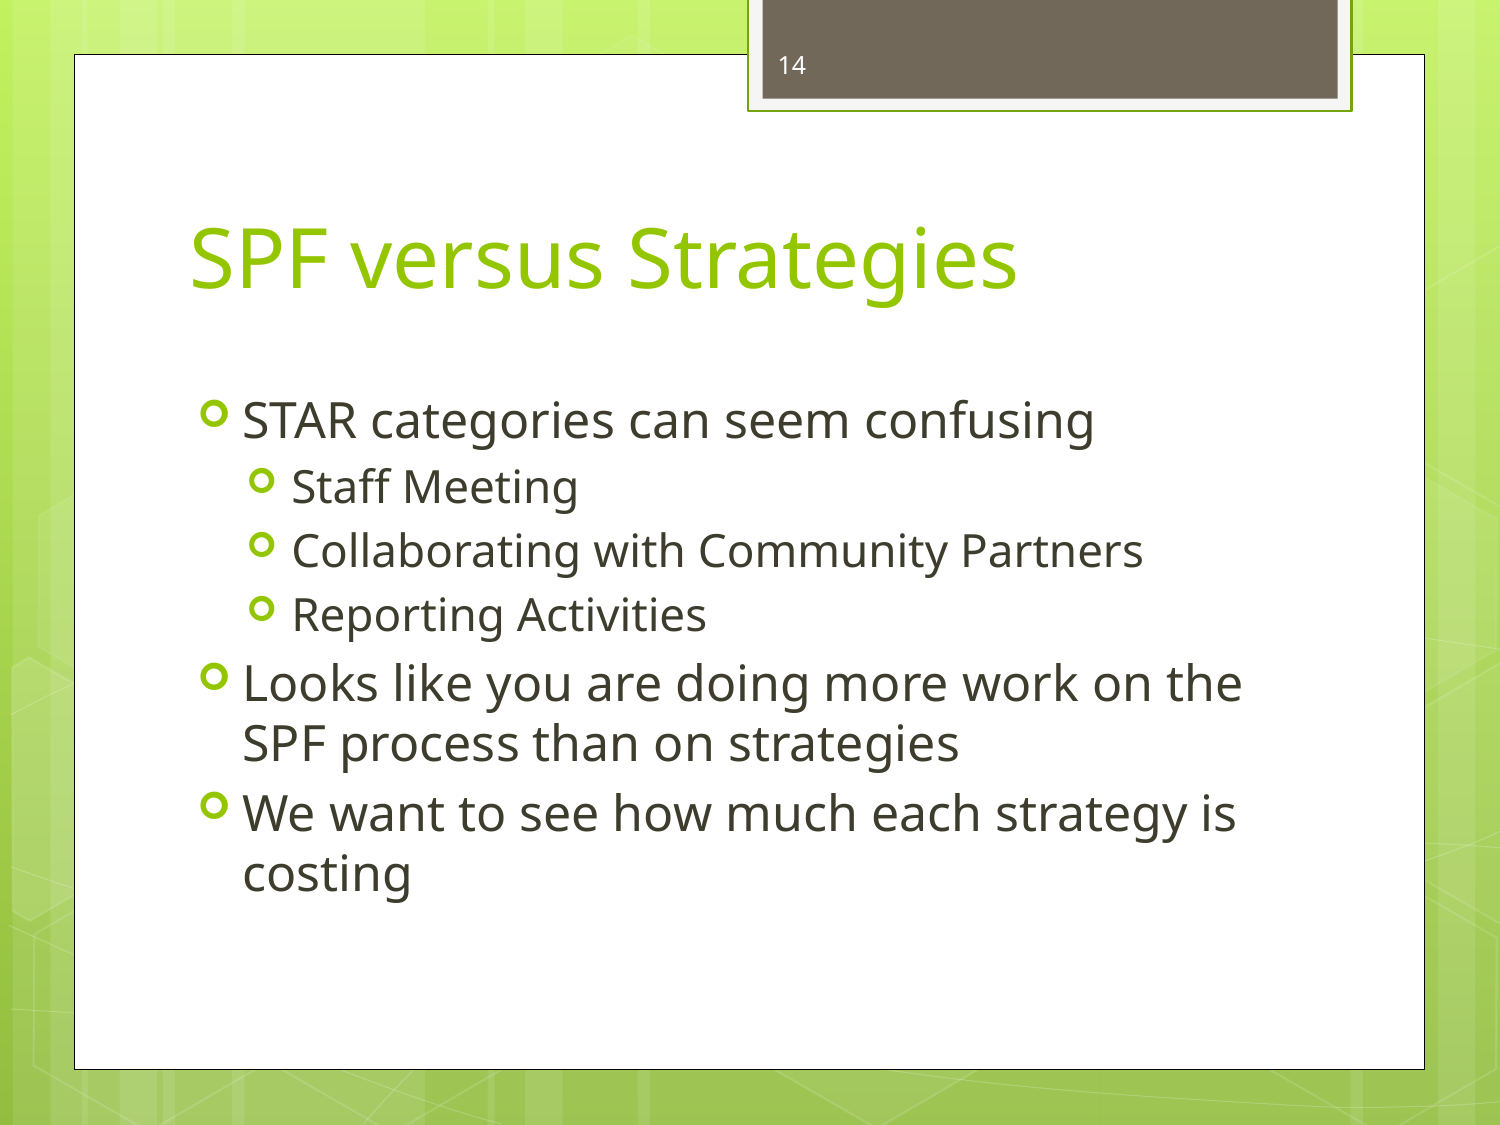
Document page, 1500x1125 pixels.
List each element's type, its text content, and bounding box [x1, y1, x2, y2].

slide_number 14 [762, 36, 982, 97]
title SPF versus Strategies [174, 125, 1328, 313]
list STAR categories can seem confusing Staff Meeting Collaborating with Community Partners Reporting Activities Looks like you are doing more work on the SPF process than on strategies We want to see how much each strategy is costing [171, 381, 1283, 957]
